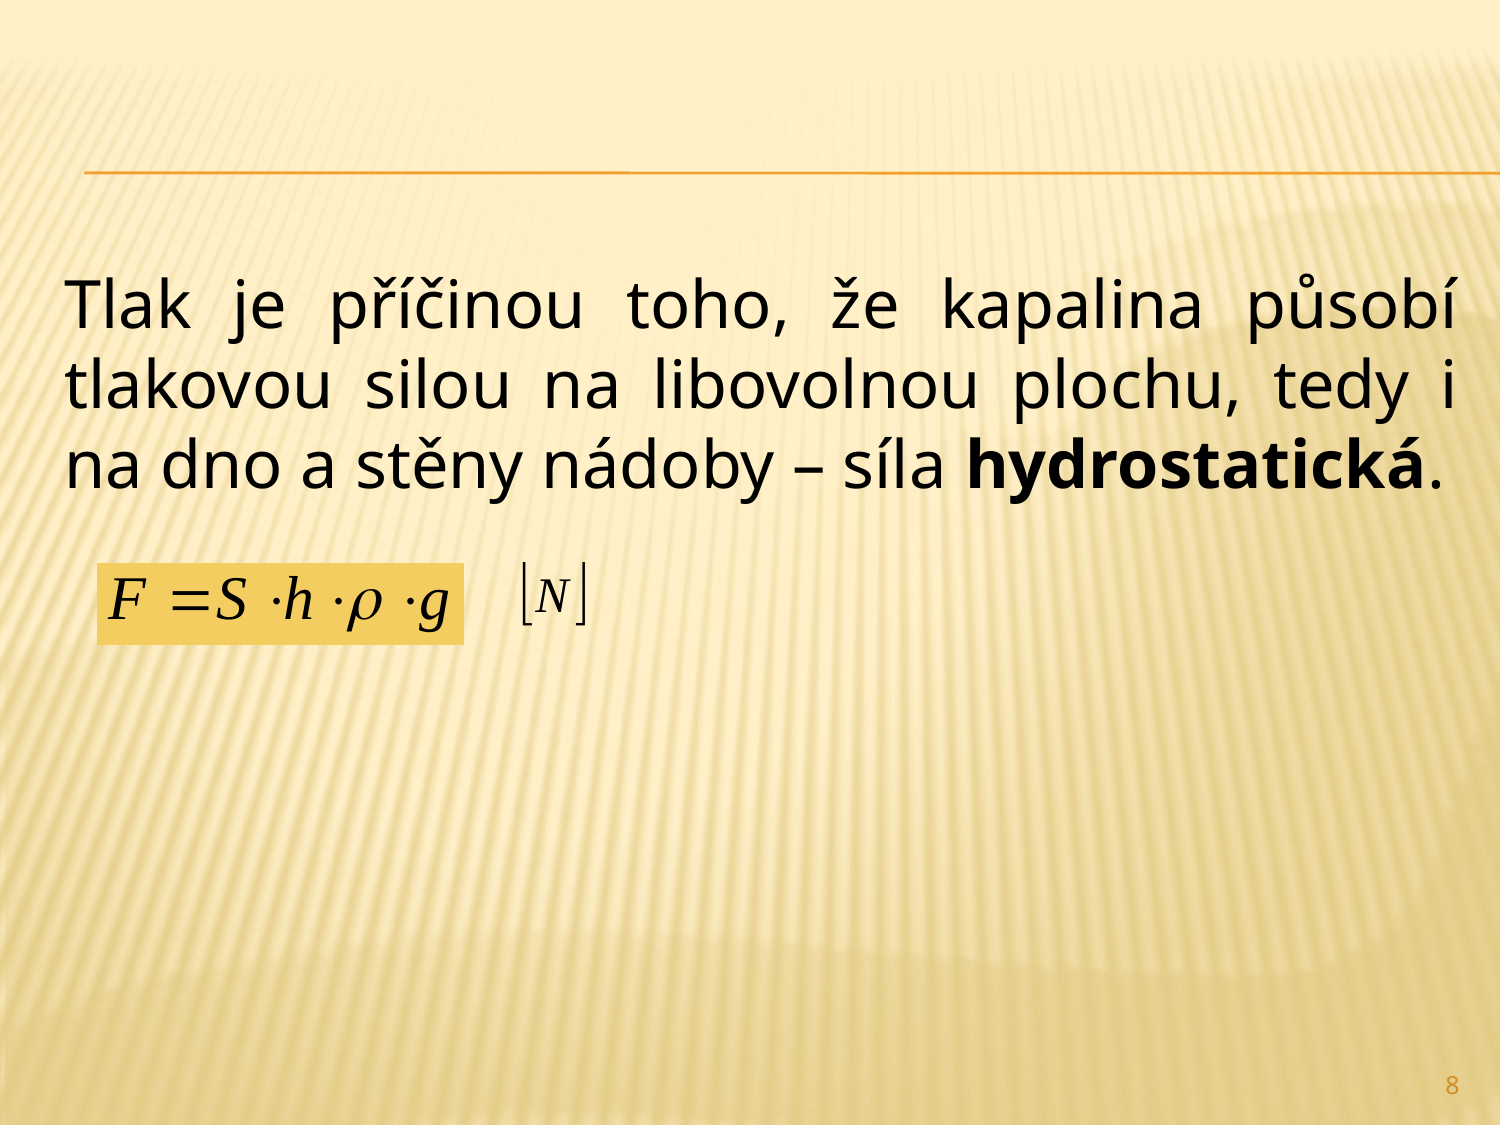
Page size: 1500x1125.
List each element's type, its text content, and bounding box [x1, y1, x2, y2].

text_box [97, 562, 465, 646]
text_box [513, 562, 593, 634]
list Tlak je příčinou toho, že kapalina působí tlakovou silou na libovolnou plochu, tedy i na dno a stěny nádoby – síla hydrostatická. [50, 254, 1475, 998]
slide_number 8 [1350, 1061, 1475, 1103]
